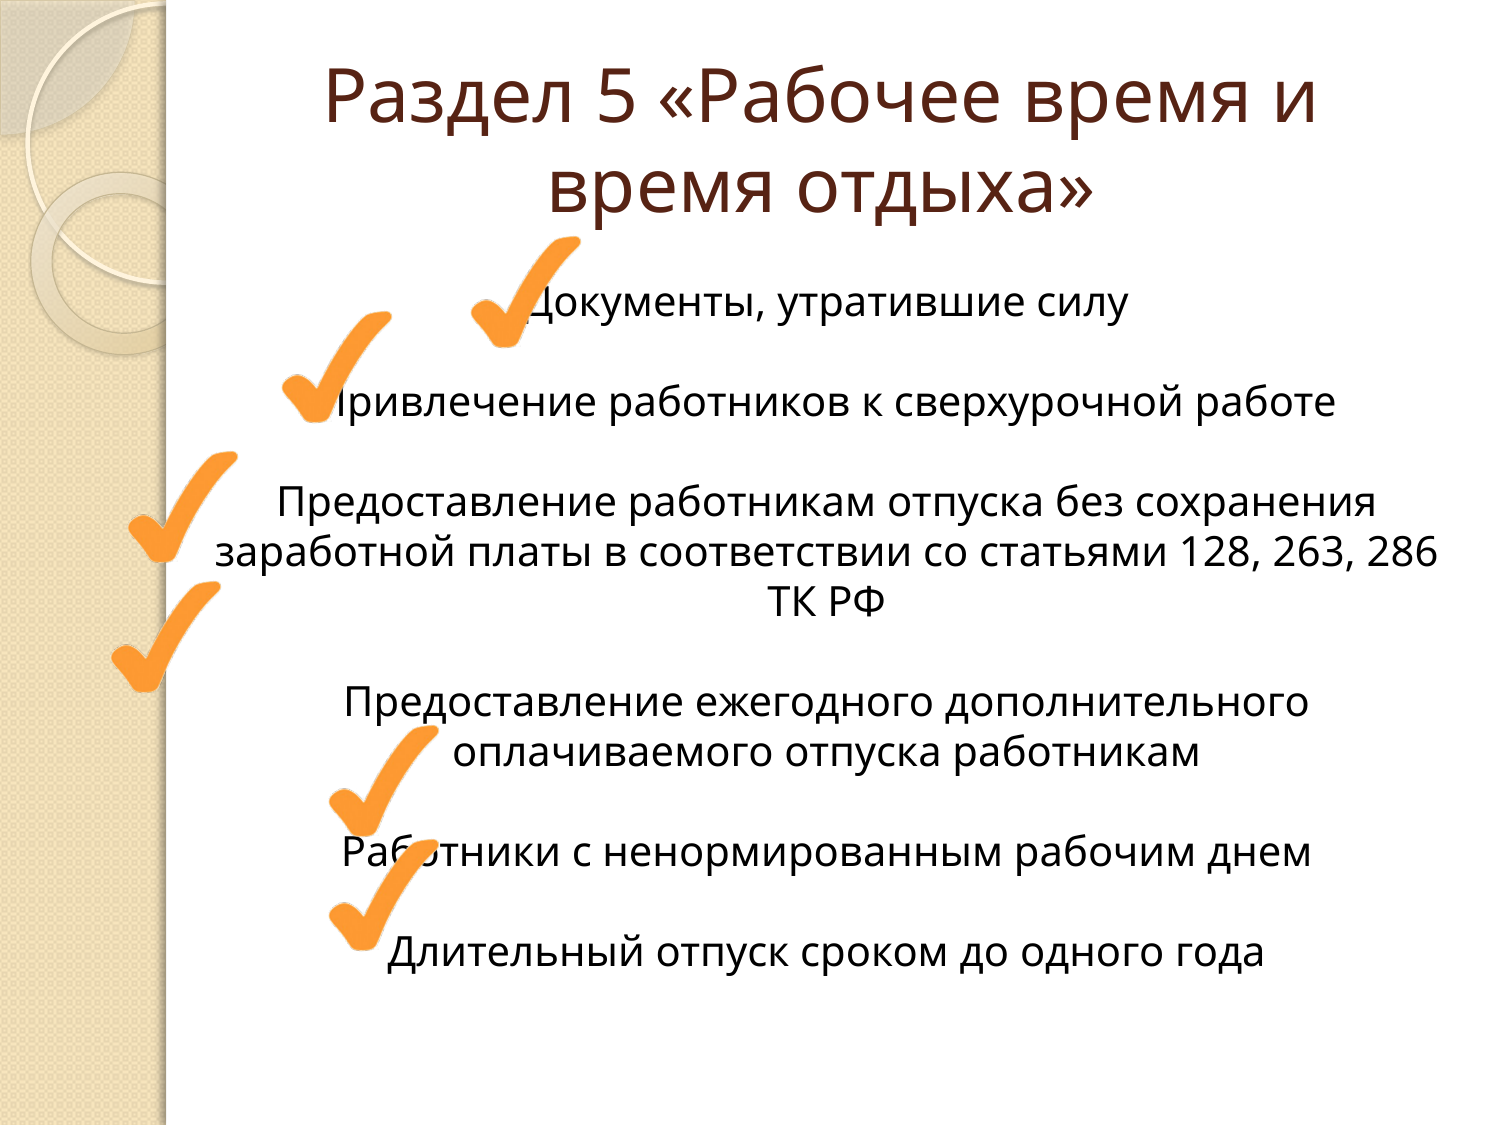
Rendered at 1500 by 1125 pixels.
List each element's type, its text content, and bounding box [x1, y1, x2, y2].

picture [466, 231, 597, 375]
title Раздел 5 «Рабочее время и время отдыха» [206, 54, 1437, 220]
text_box Документы, утратившие силу Привлечение работников к сверхурочной работе Предоставление работникам отпуска без сохранения заработной платы в соответствии со статьями 128, 263, 286 ТК РФ Предоставление ежегодного дополнительного оплачиваемого отпуска работникам Работники с ненормированным рабочим днем Длительный отпуск сроком до одного года [171, 267, 1483, 1073]
picture [105, 446, 255, 721]
picture [324, 720, 455, 978]
picture [277, 306, 408, 450]
